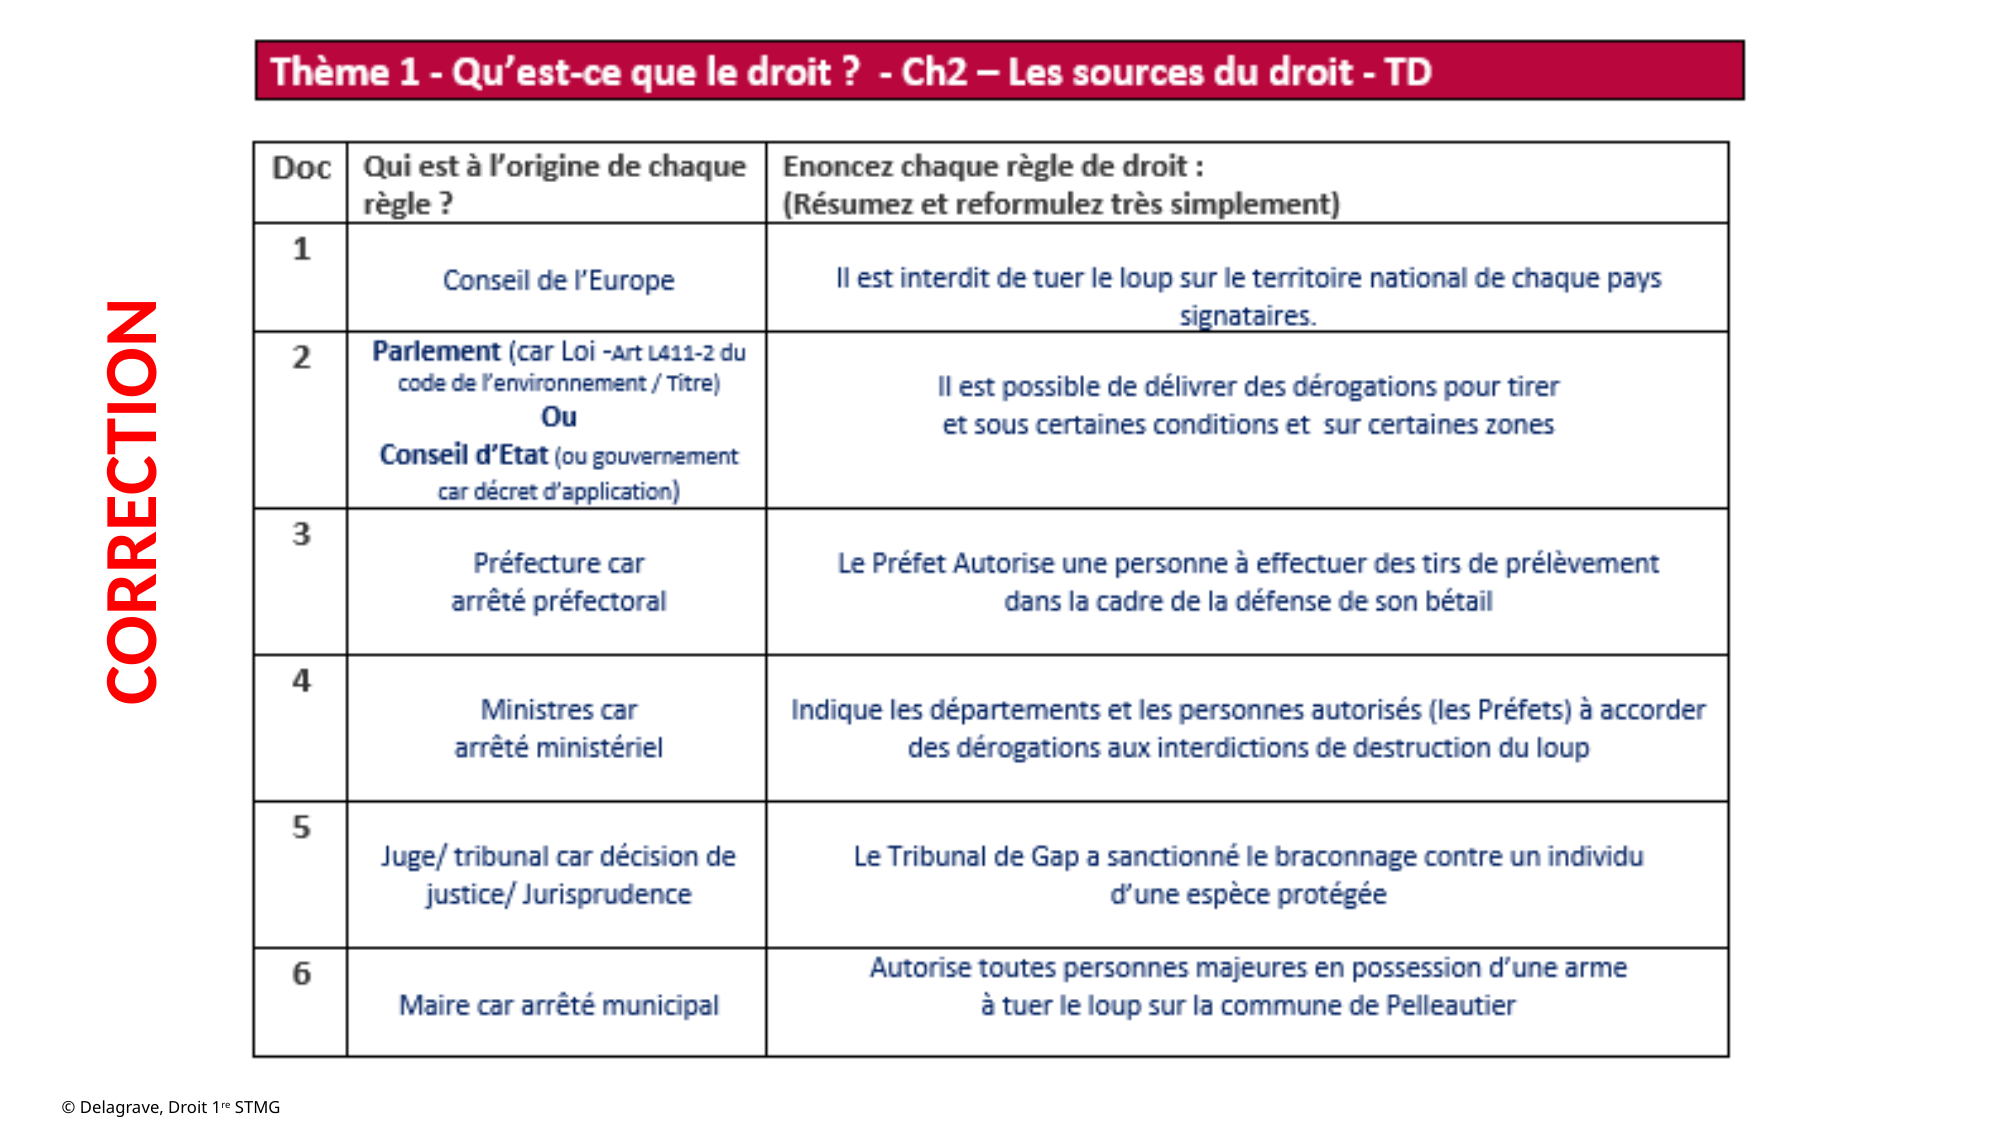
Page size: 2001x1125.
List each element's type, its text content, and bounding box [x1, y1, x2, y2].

picture [233, 33, 1767, 1094]
text_box CORRECTION [74, 154, 179, 721]
